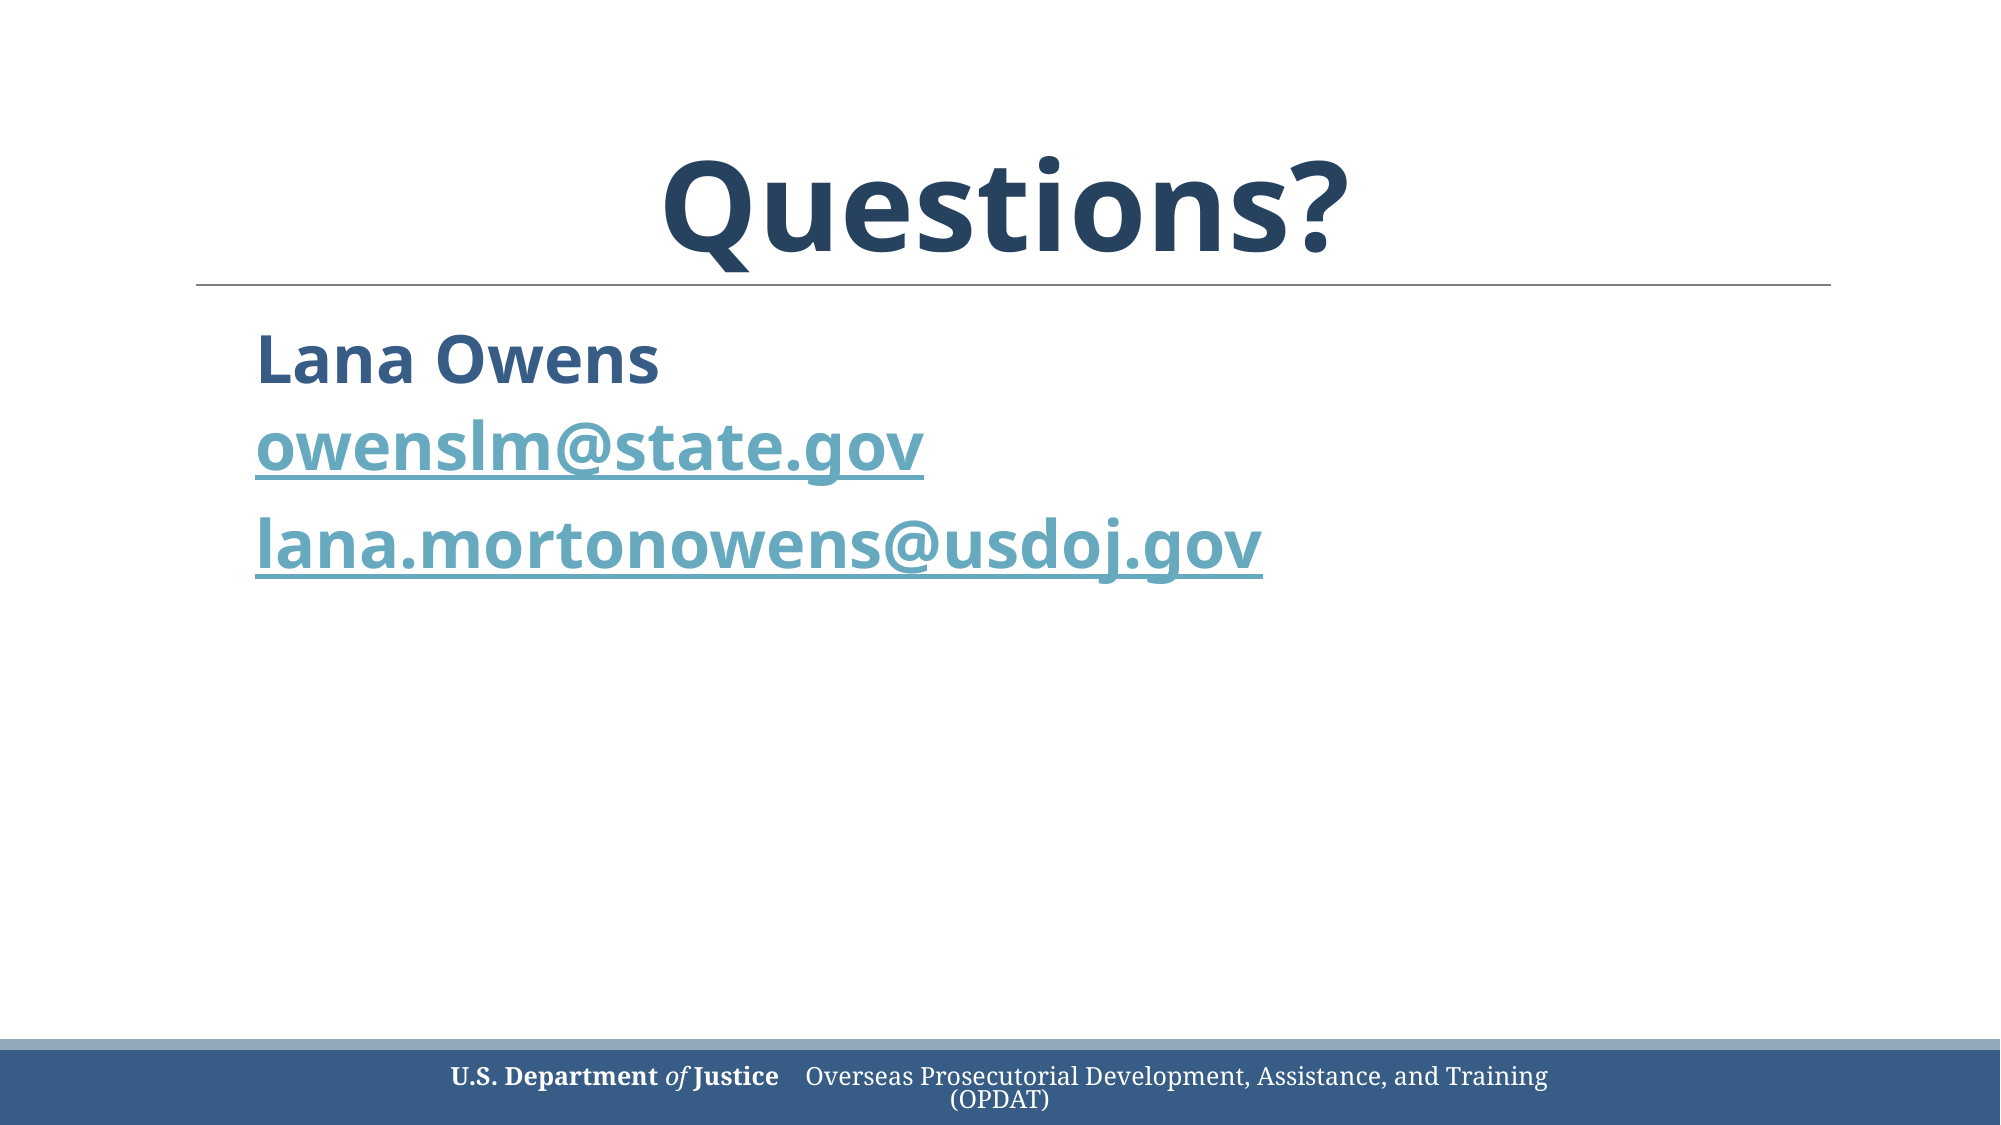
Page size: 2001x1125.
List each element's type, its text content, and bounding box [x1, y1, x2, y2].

title Questions? [180, 47, 1830, 285]
list Lana Owens owenslm@state.gov lana.mortonowens@usdoj.gov [180, 302, 1830, 963]
